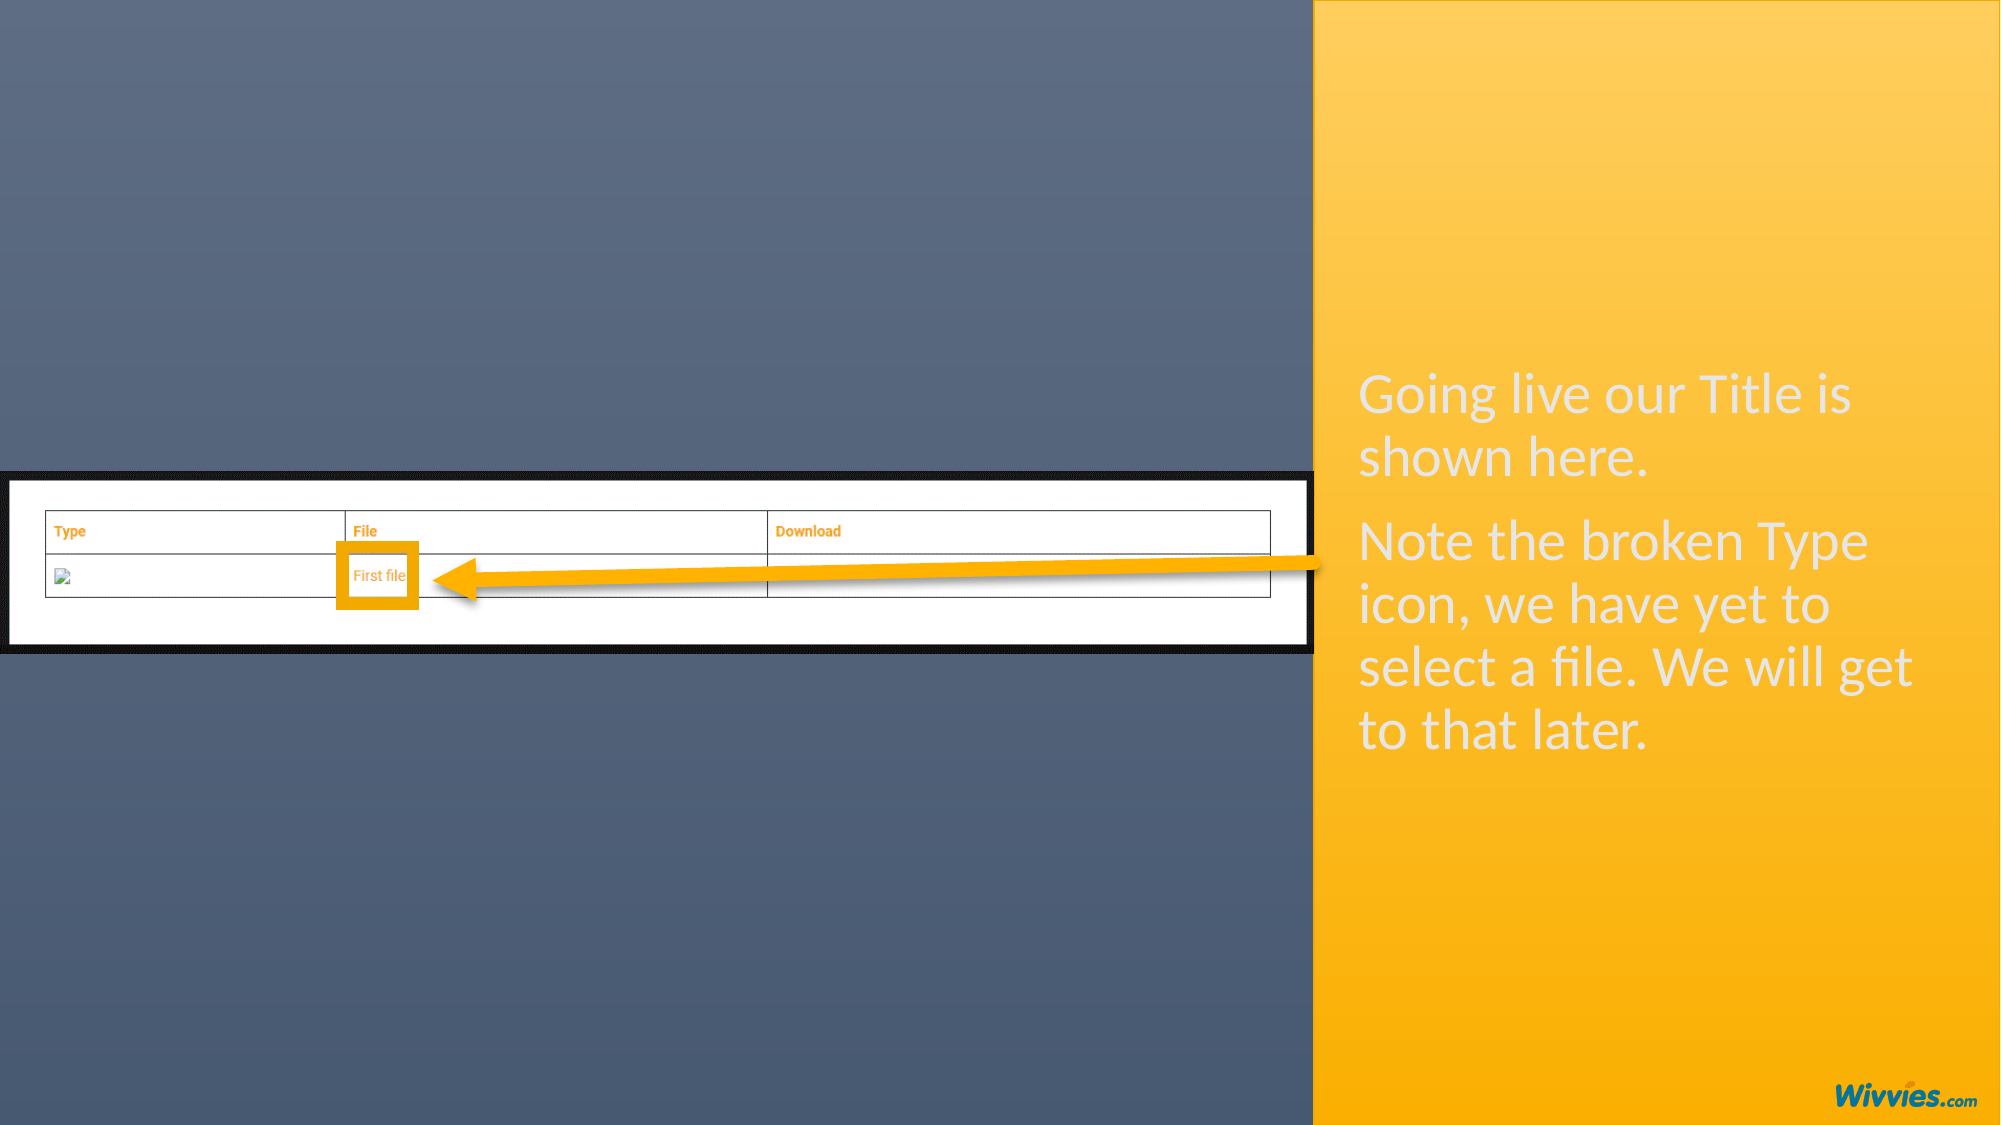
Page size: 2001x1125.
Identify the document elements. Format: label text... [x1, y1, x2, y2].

list Going live our Title is shown here. Note the broken Type icon, we have yet to select a file. We will get to that later. [1314, 0, 2000, 1125]
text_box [432, 562, 1314, 581]
picture [0, 0, 1314, 1125]
